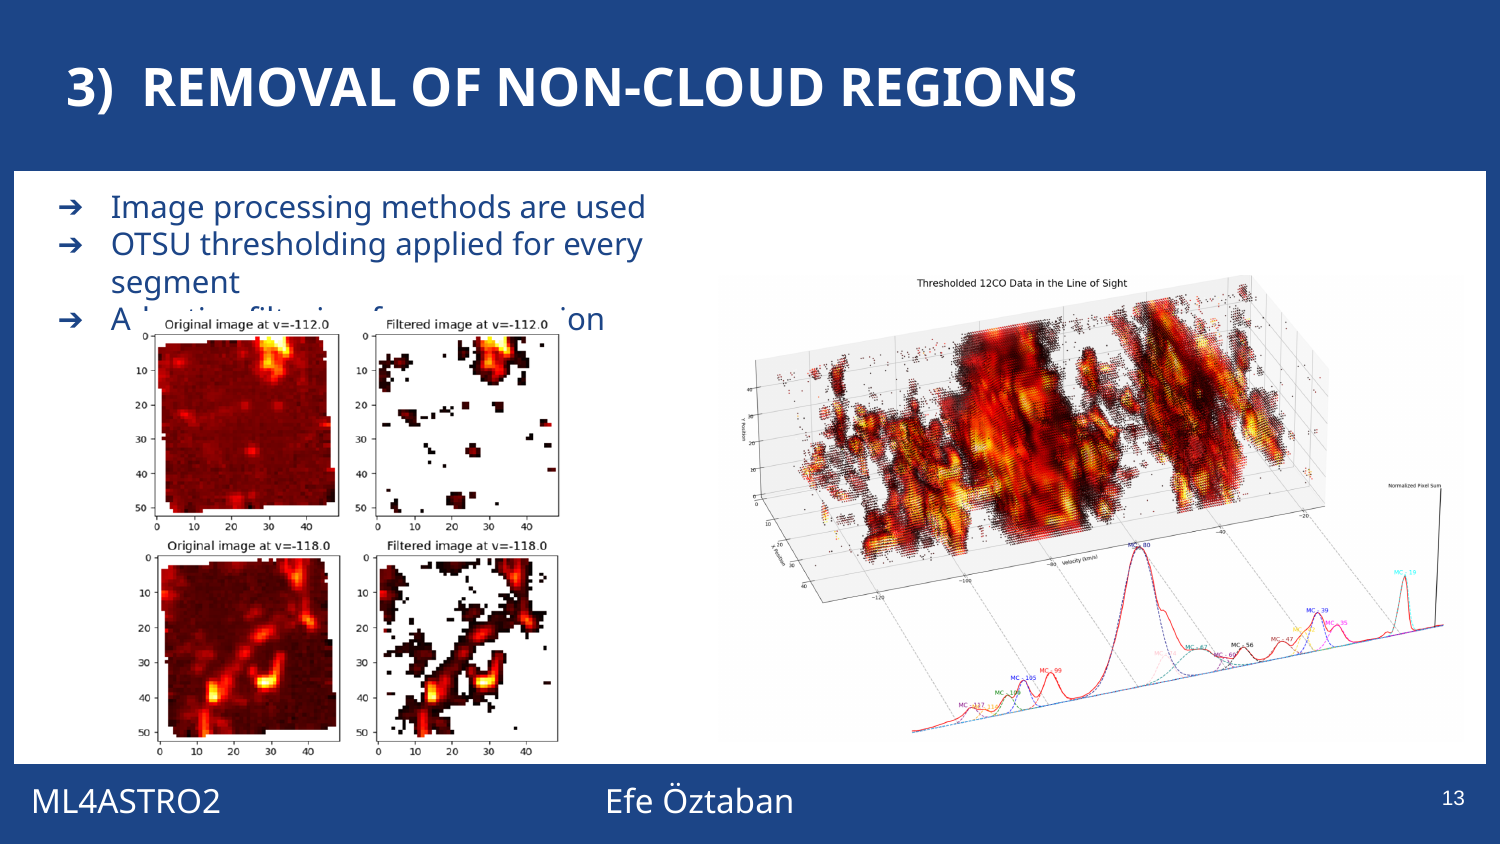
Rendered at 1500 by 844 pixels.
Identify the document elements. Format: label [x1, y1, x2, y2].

picture [132, 311, 569, 533]
picture [718, 275, 1464, 742]
text_box [0, 0, 1500, 844]
picture [132, 537, 569, 760]
